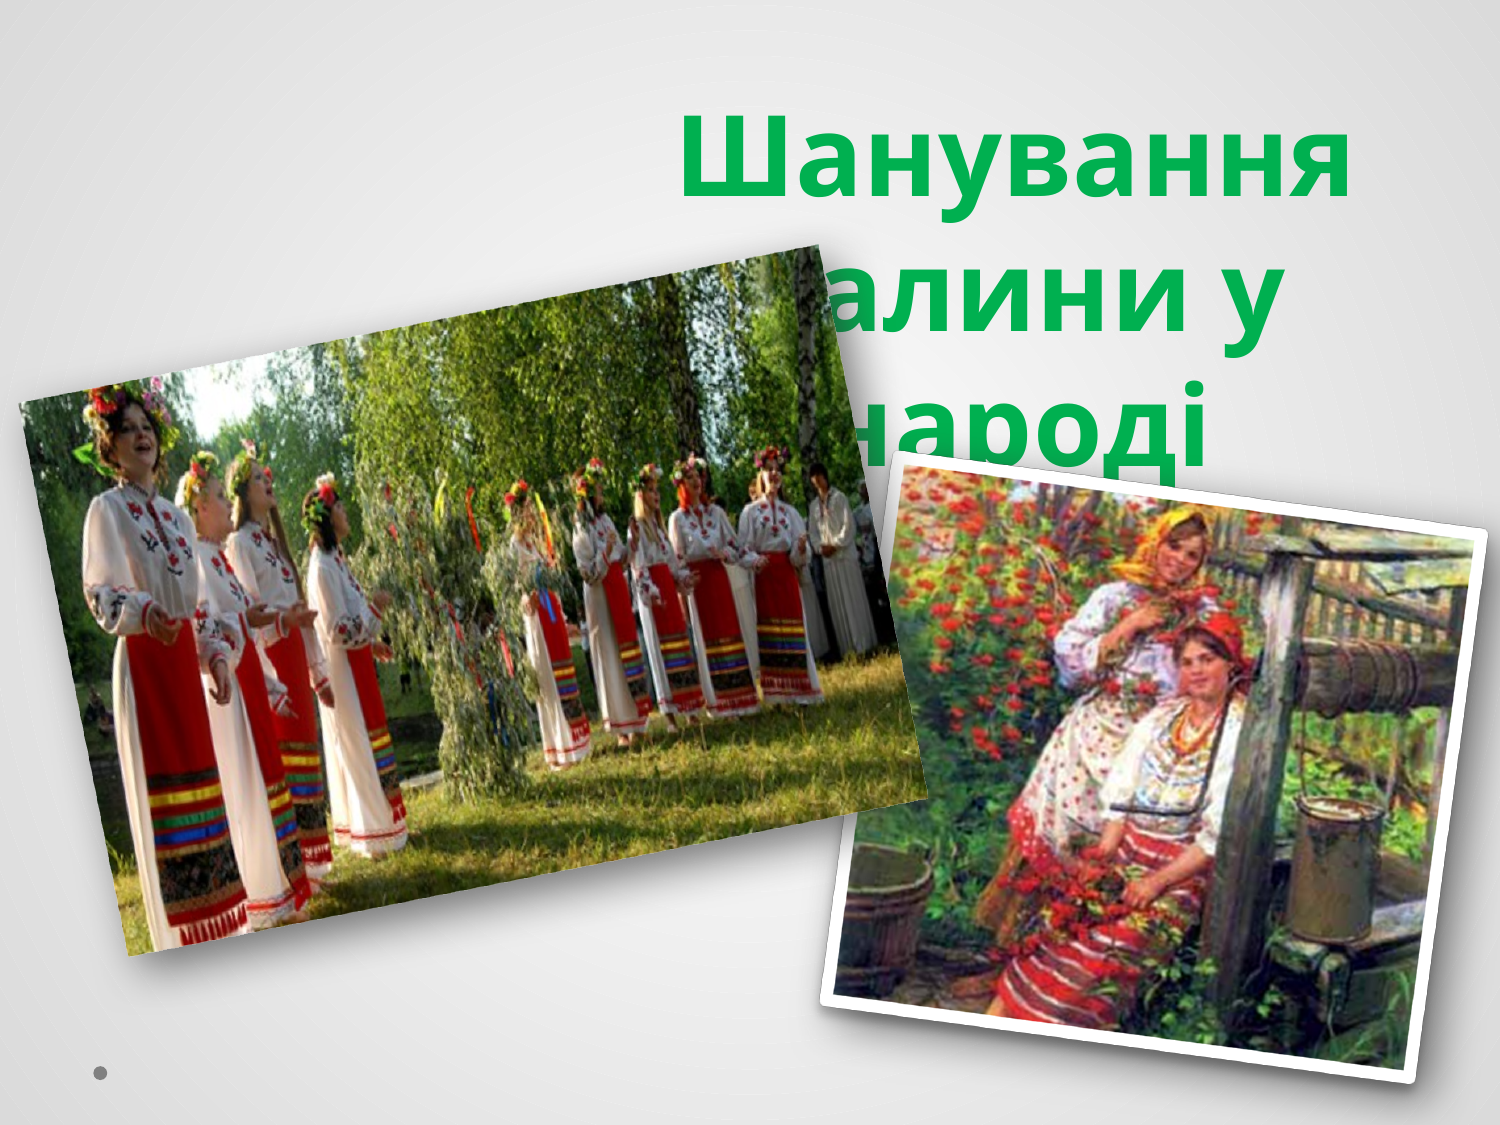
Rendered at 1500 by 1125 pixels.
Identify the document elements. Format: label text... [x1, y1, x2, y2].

text_box Шанування калини у народі [549, 77, 1483, 497]
picture [19, 245, 1500, 1109]
